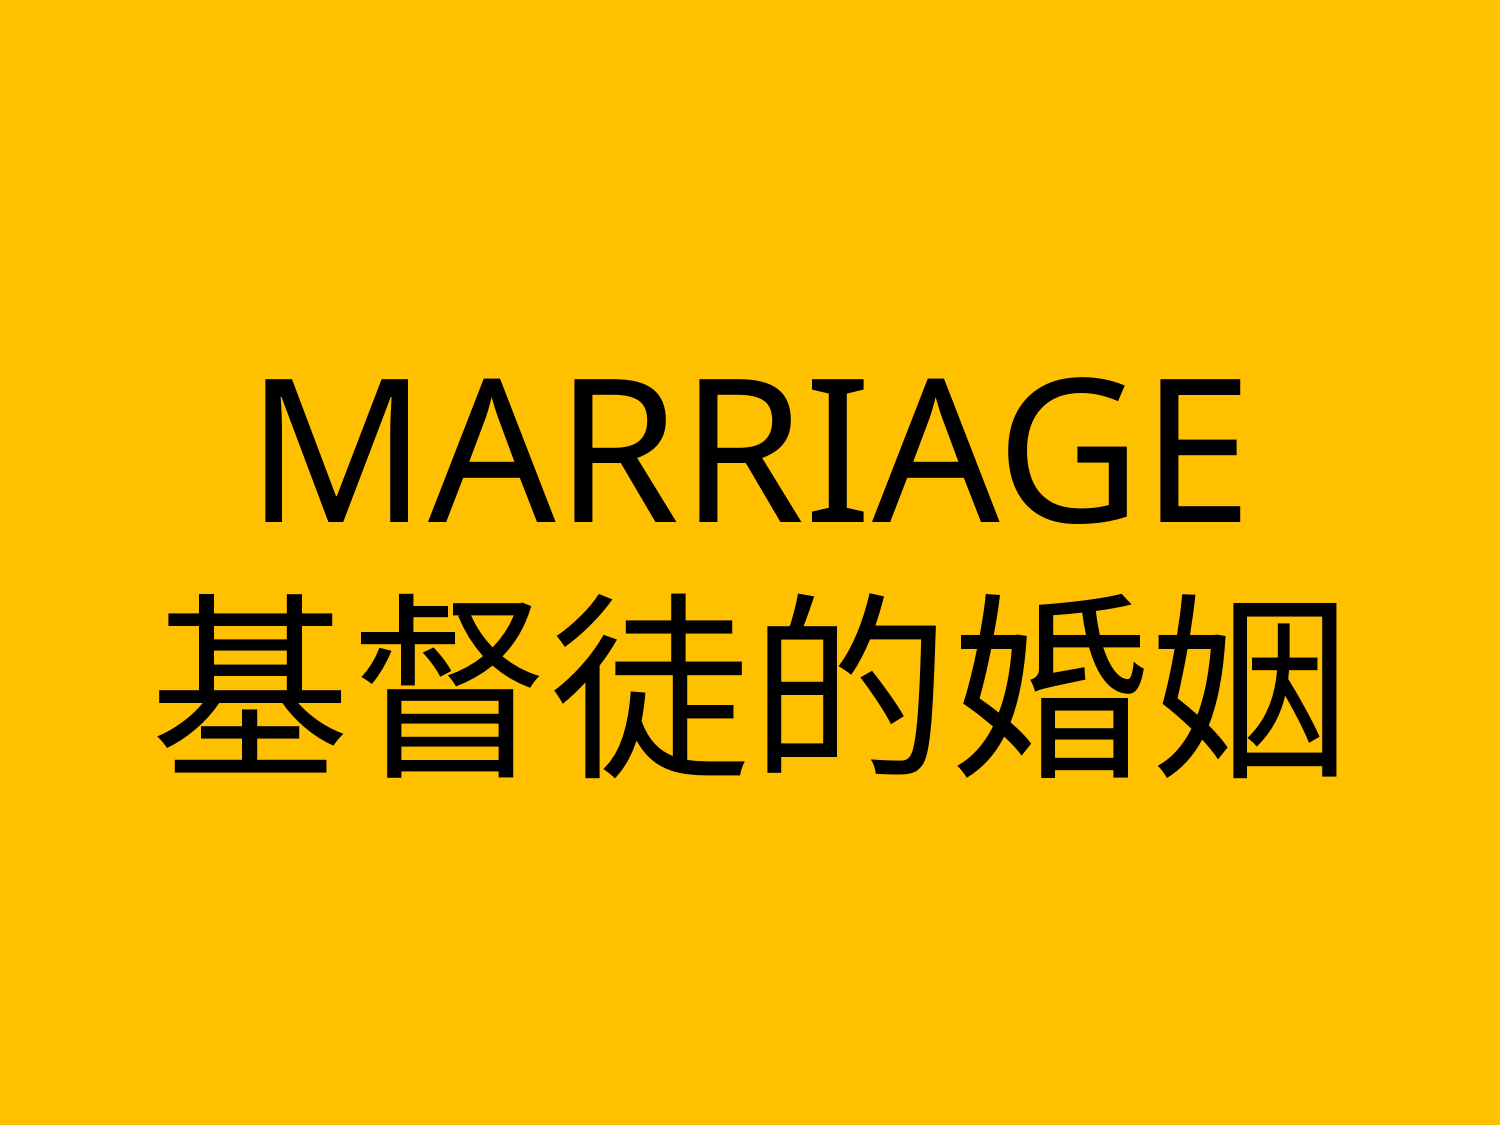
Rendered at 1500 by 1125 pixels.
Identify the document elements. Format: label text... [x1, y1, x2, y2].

title MARRIAGE 基督徒的婚姻 [0, 0, 1500, 1125]
